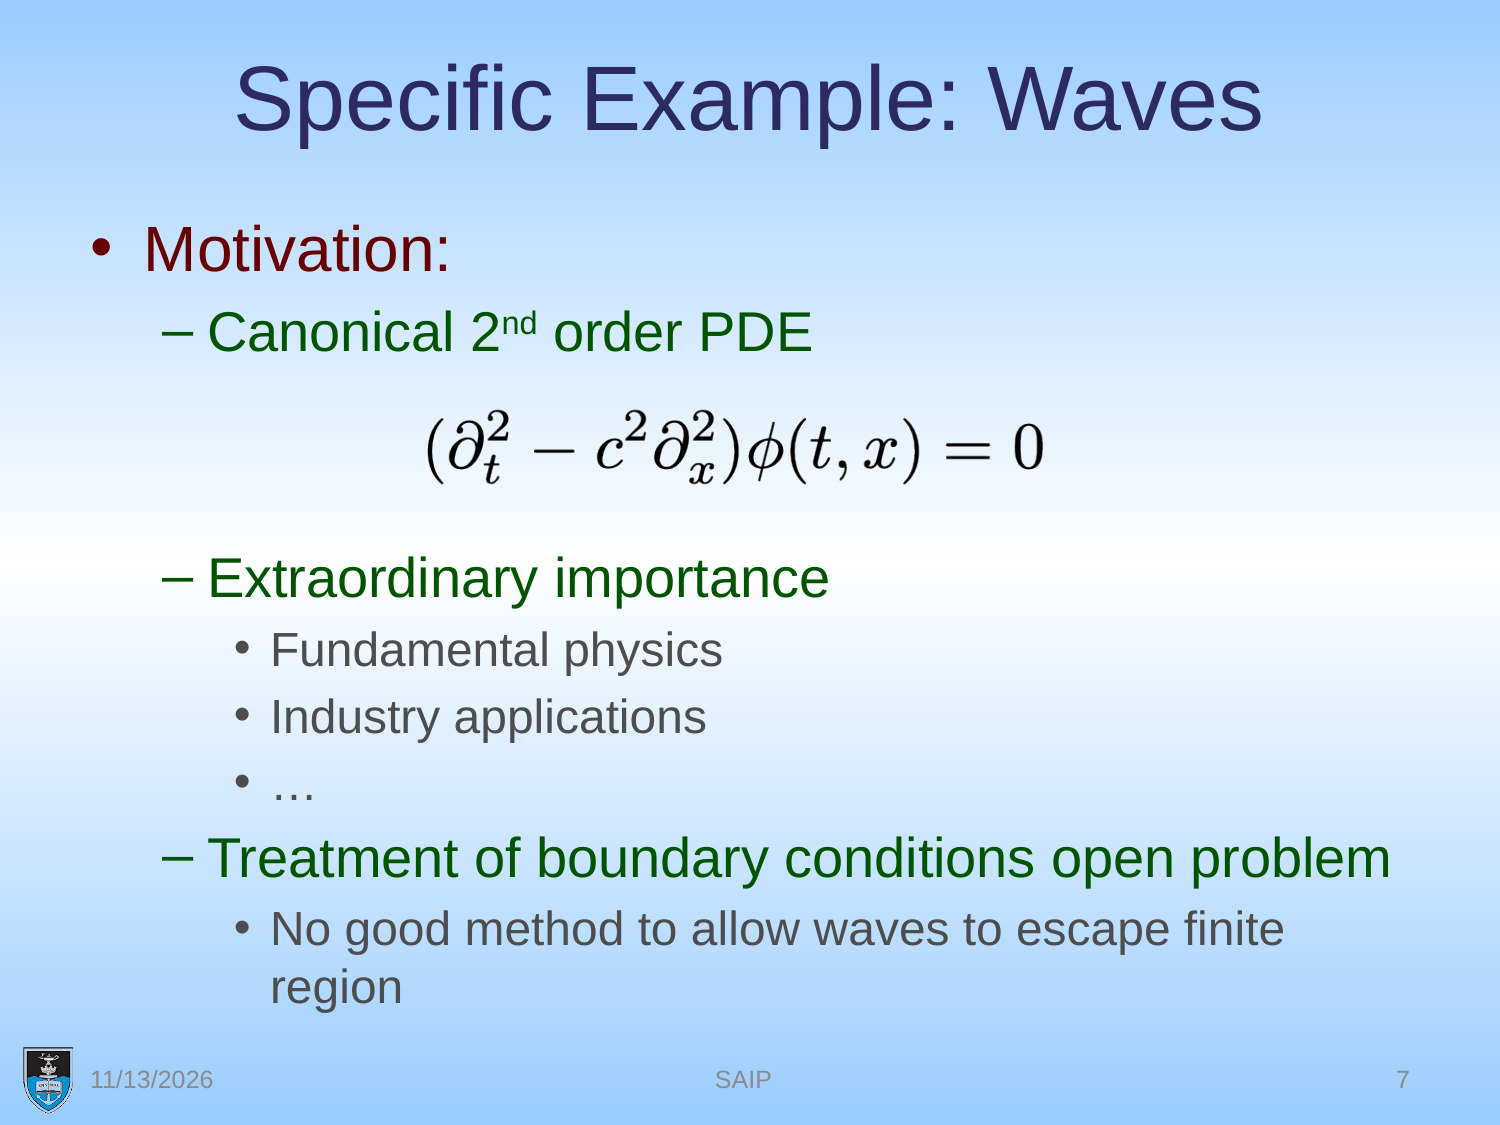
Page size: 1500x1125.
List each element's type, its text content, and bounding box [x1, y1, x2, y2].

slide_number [75, 1048, 425, 1109]
title Specific Example: Waves [0, 0, 1500, 188]
picture [383, 376, 1101, 538]
list Motivation: Canonical 2nd order PDE Extraordinary importance Fundamental physics Industry applications … Treatment of boundary conditions open problem No good method to allow waves to escape finite region [75, 200, 1425, 1084]
slide_number 7 [1074, 1048, 1425, 1109]
picture [23, 1047, 73, 1114]
footer SAIP [487, 1048, 1000, 1109]
